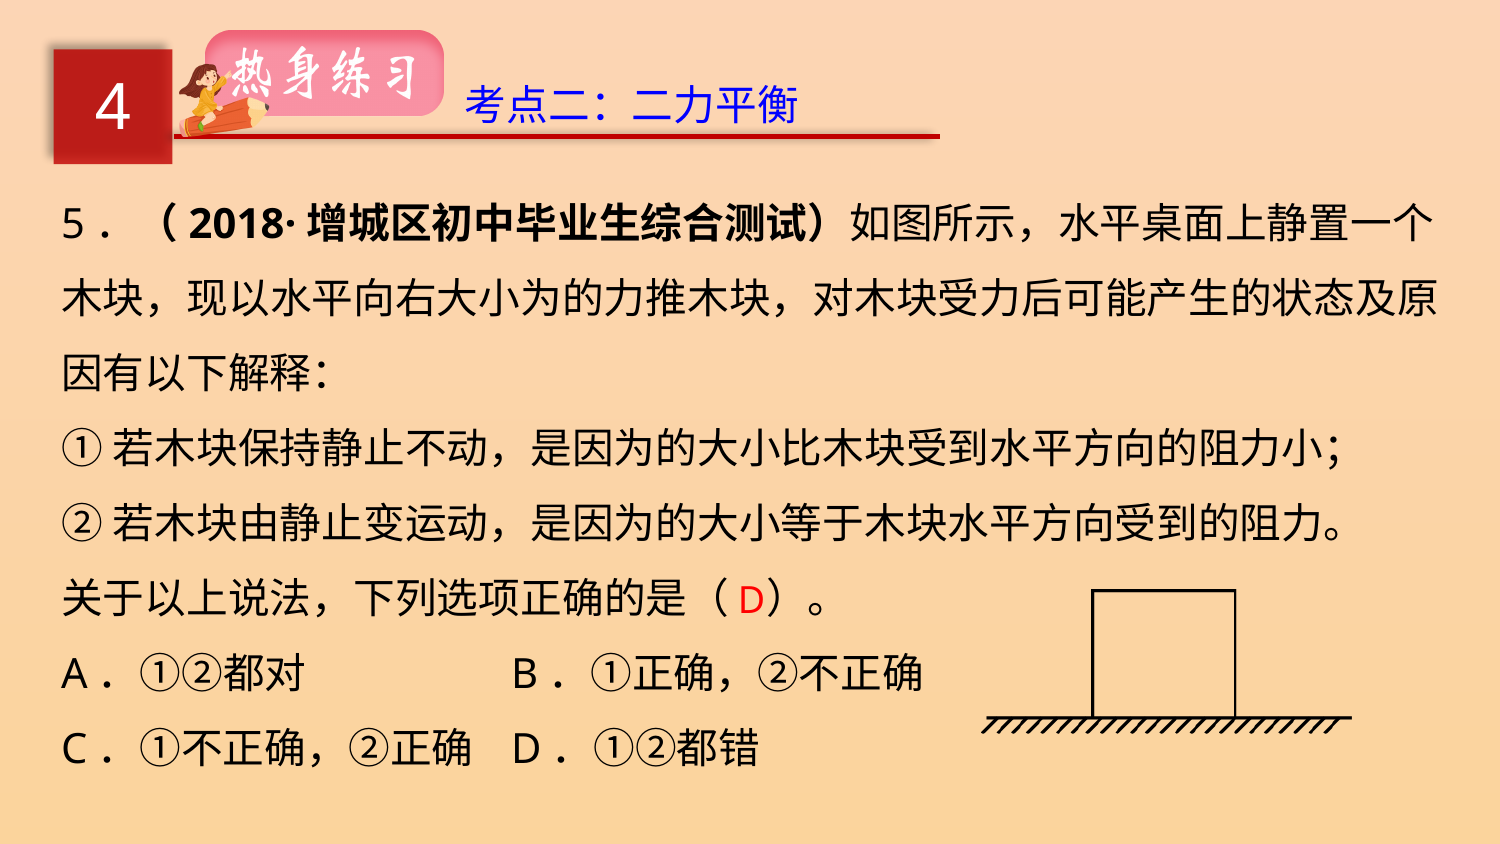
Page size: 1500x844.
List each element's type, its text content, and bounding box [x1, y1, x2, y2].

text_box [53, 151, 173, 164]
picture [179, 29, 444, 137]
text_box 考点二：二力平衡 [449, 71, 876, 135]
text_box 5．（2018·增城区初中毕业生综合测试）如图所示，水平桌面上静置一个木块，现以水平向右大小为的力推木块，对木块受力后可能产生的状态及原因有以下解释： ①若木块保持静止不动，是因为的大小比木块受到水平方向的阻力小； ②若木块由静止变运动，是因为的大小等于木块水平方向受到的阻力。 关于以上说法，下列选项正确的是（ ）。 A．①②都对 B．①正确，②不正确 C．①不正确，②正确 D．①②都错 [46, 164, 1480, 779]
picture [981, 589, 1352, 734]
text_box D [730, 568, 796, 629]
text_box 4 [46, 56, 180, 151]
text_box [53, 49, 173, 56]
